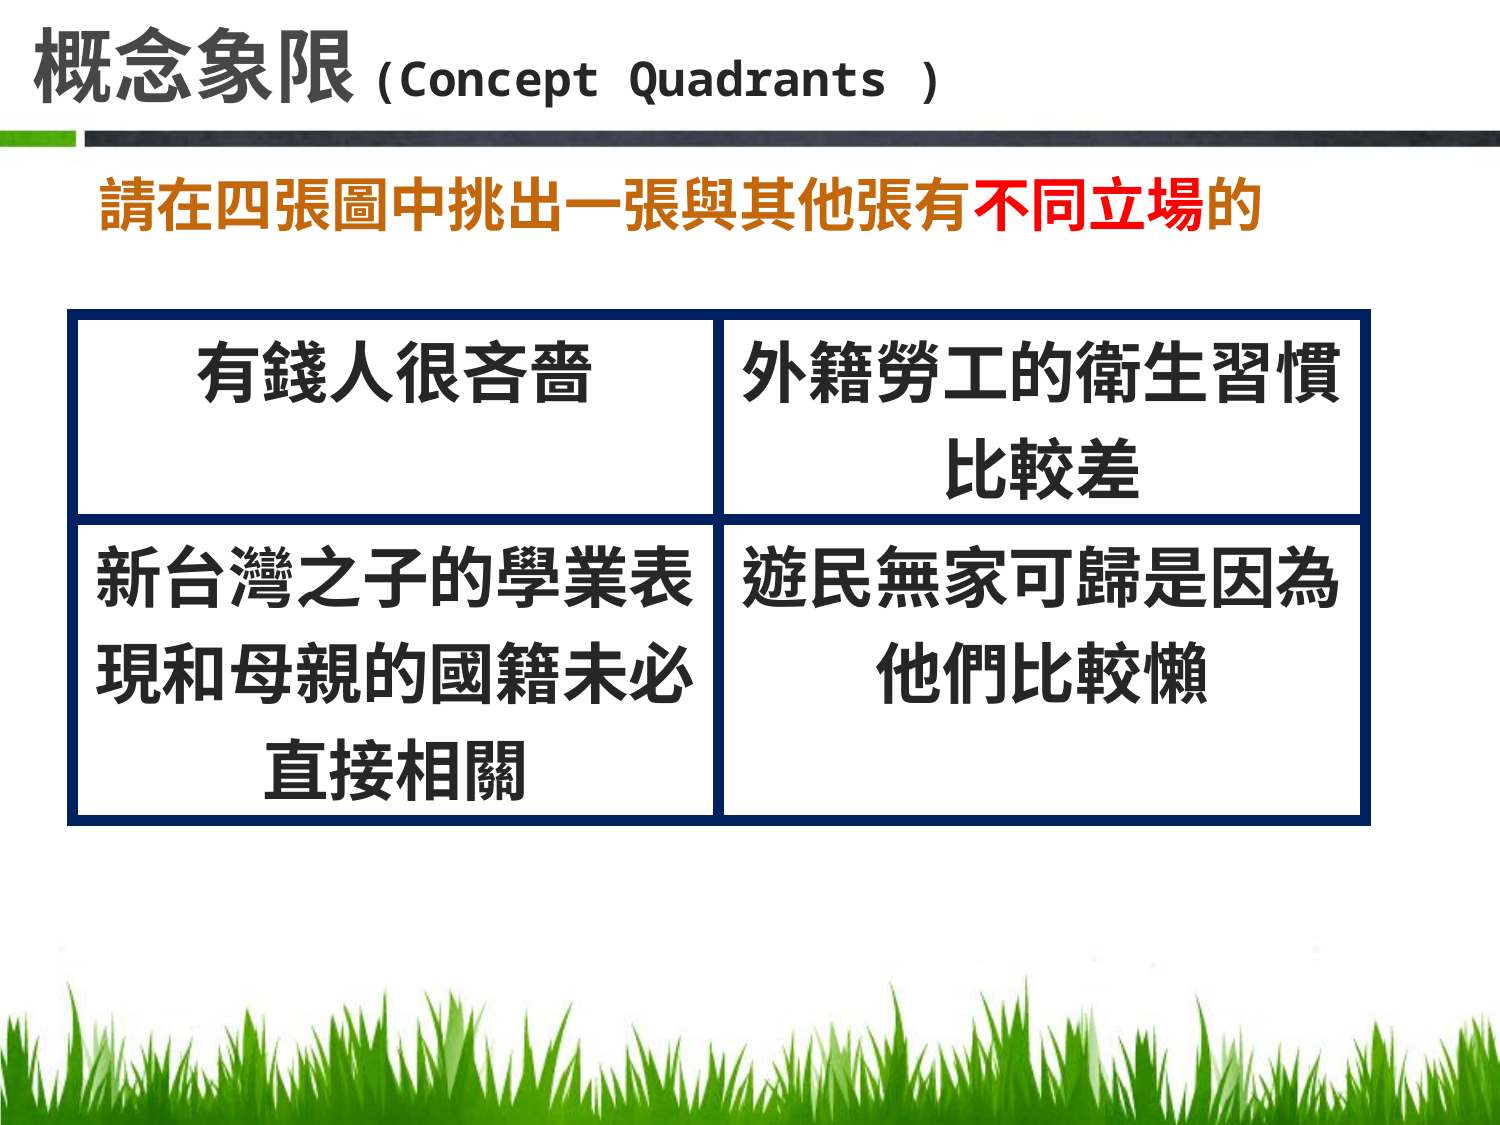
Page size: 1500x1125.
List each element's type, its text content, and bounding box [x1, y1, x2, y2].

title 概念象限(Concept Quadrants ) [17, 7, 1397, 120]
table_header 外籍勞工的衛生習慣比較差 [724, 320, 1360, 514]
table_header 有錢人很吝嗇 [78, 320, 713, 514]
table_cell 新台灣之子的學業表現和母親的國籍未必直接相關 [78, 525, 713, 815]
picture [0, 0, 1500, 1125]
text_box 請在四張圖中挑出一張與其他張有不同立場的 [83, 160, 1279, 246]
table_cell 遊民無家可歸是因為他們比較懶 [724, 525, 1360, 815]
